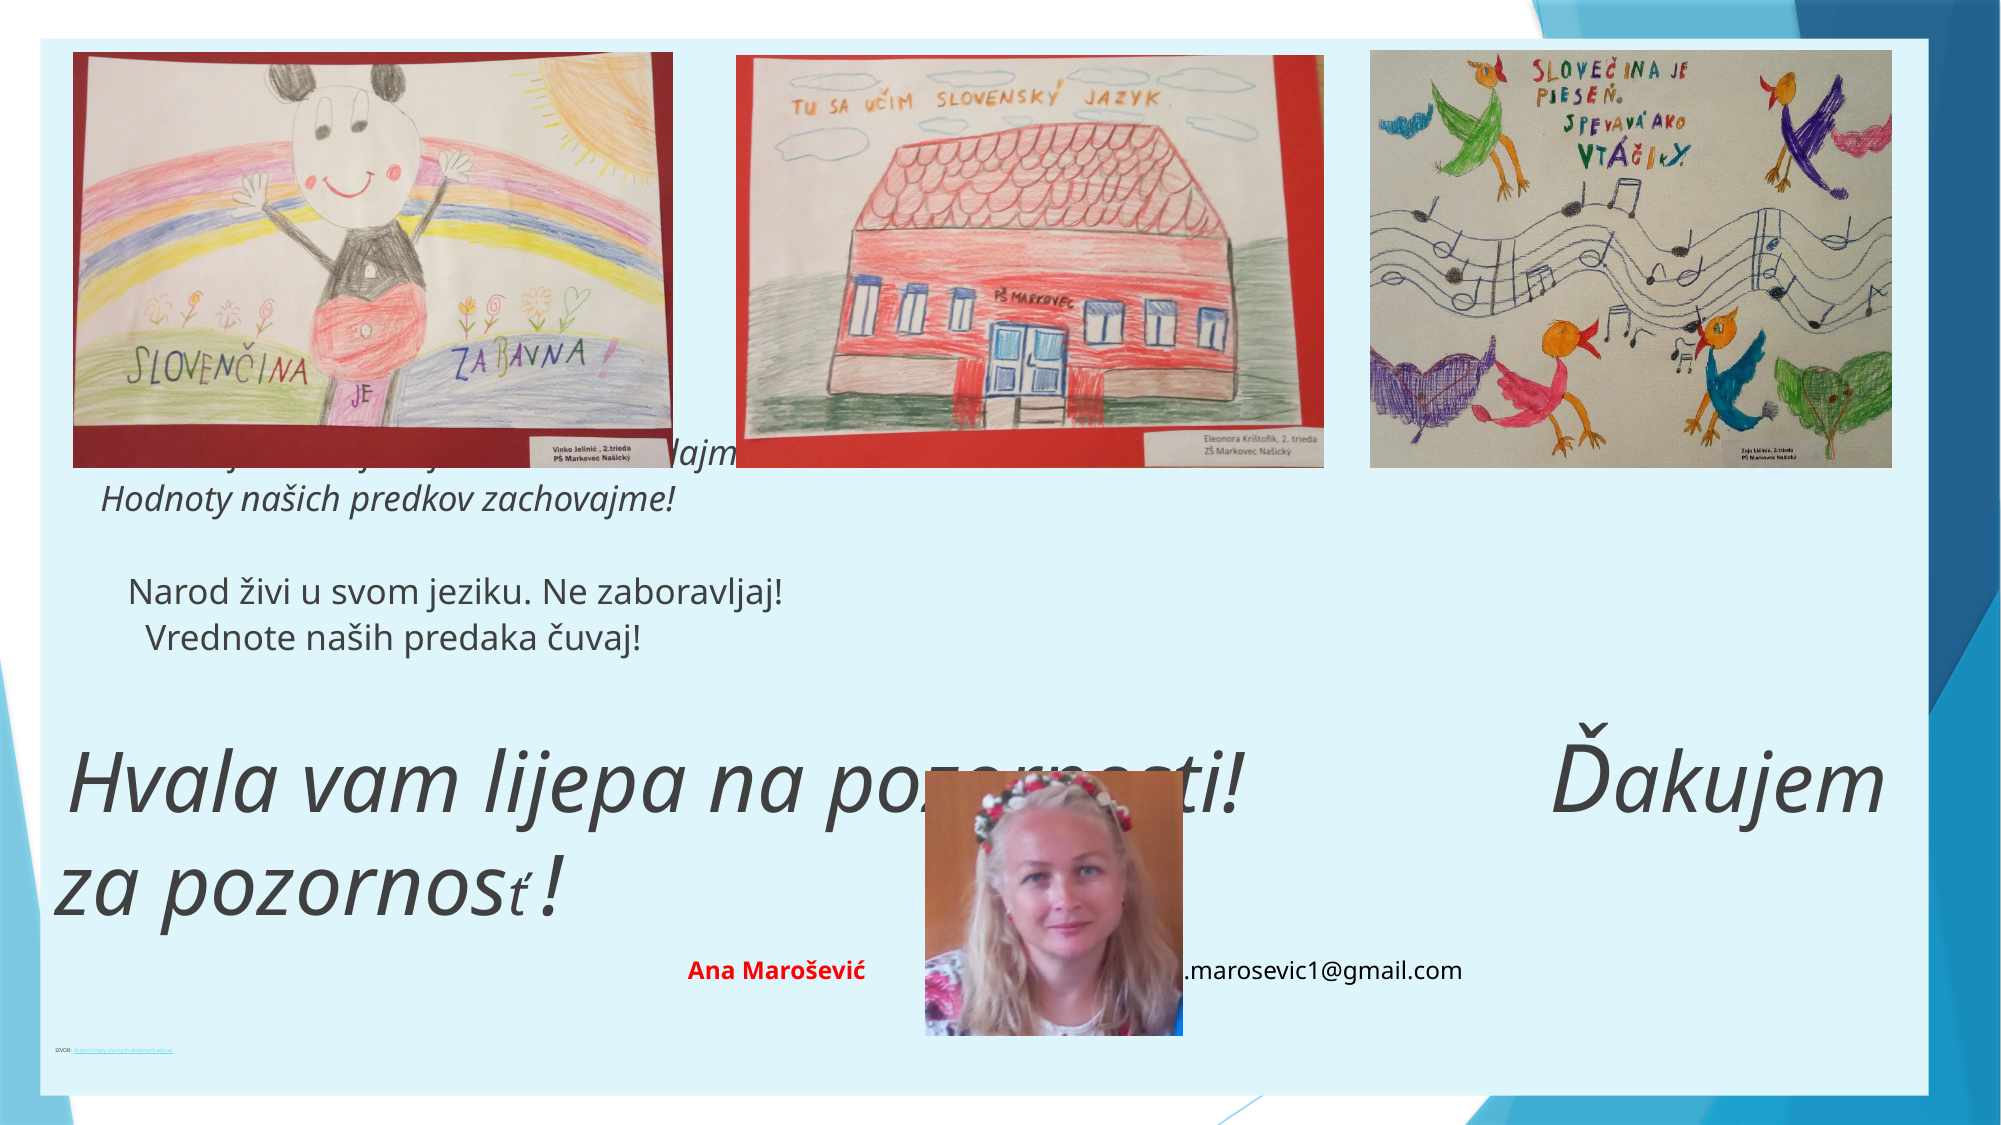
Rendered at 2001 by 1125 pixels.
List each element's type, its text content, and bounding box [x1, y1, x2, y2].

picture [1370, 49, 1893, 468]
picture [72, 52, 673, 468]
picture [735, 54, 1324, 468]
list Narod žije vo svojom jaziku. Nezabudajme! Hodnoty našich predkov zachovajme! Narod živi u svom jeziku. Ne zaboravljaj! Vrednote naših predaka čuvaj! Hvala vam lijepa na pozornosti! Ďakujem za pozornosť ! Ana Marošević ana.marosevic1@gmail.com IZVOR: https://citaty-slavnych.sk/temy/tradicia/ [40, 38, 1929, 1096]
picture [924, 770, 1184, 1036]
